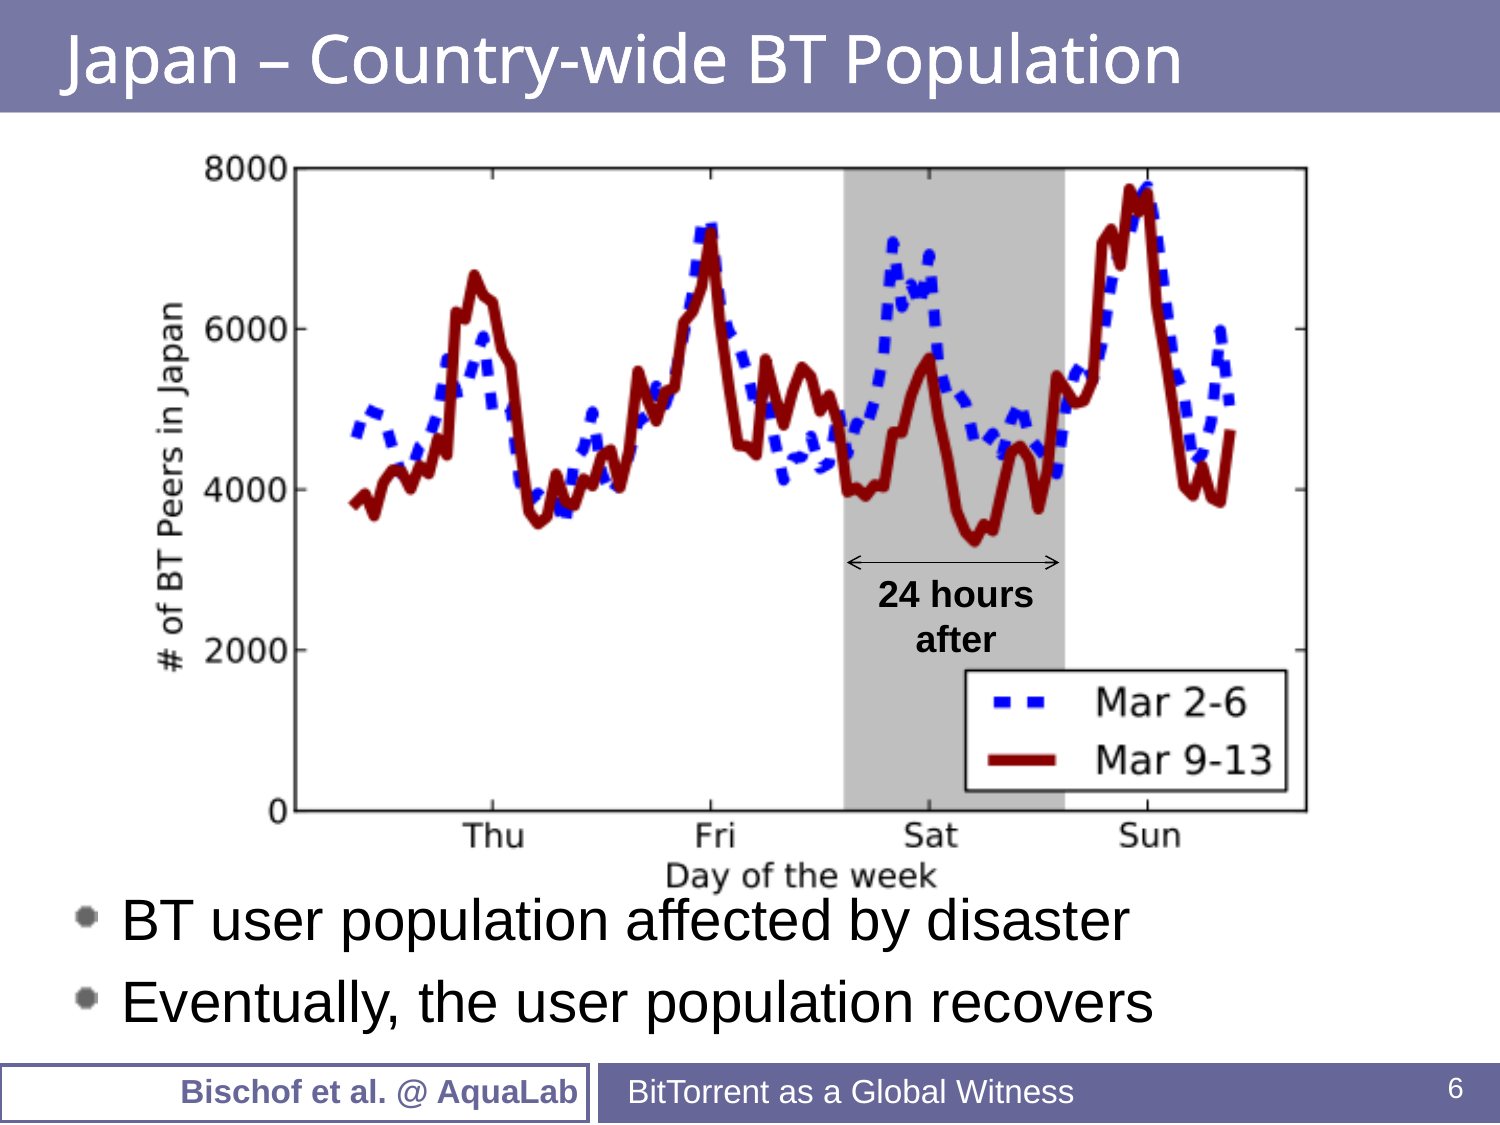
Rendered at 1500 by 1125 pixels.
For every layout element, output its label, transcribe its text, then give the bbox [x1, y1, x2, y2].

picture [65, 982, 98, 1016]
list BT user population affected by disaster Eventually, the user population recovers [49, 874, 1451, 1038]
title Japan – Country-wide BT Population [49, 12, 1451, 101]
picture [137, 136, 1326, 913]
footer BitTorrent as a Global Witness [611, 1061, 1427, 1125]
picture [65, 901, 98, 934]
